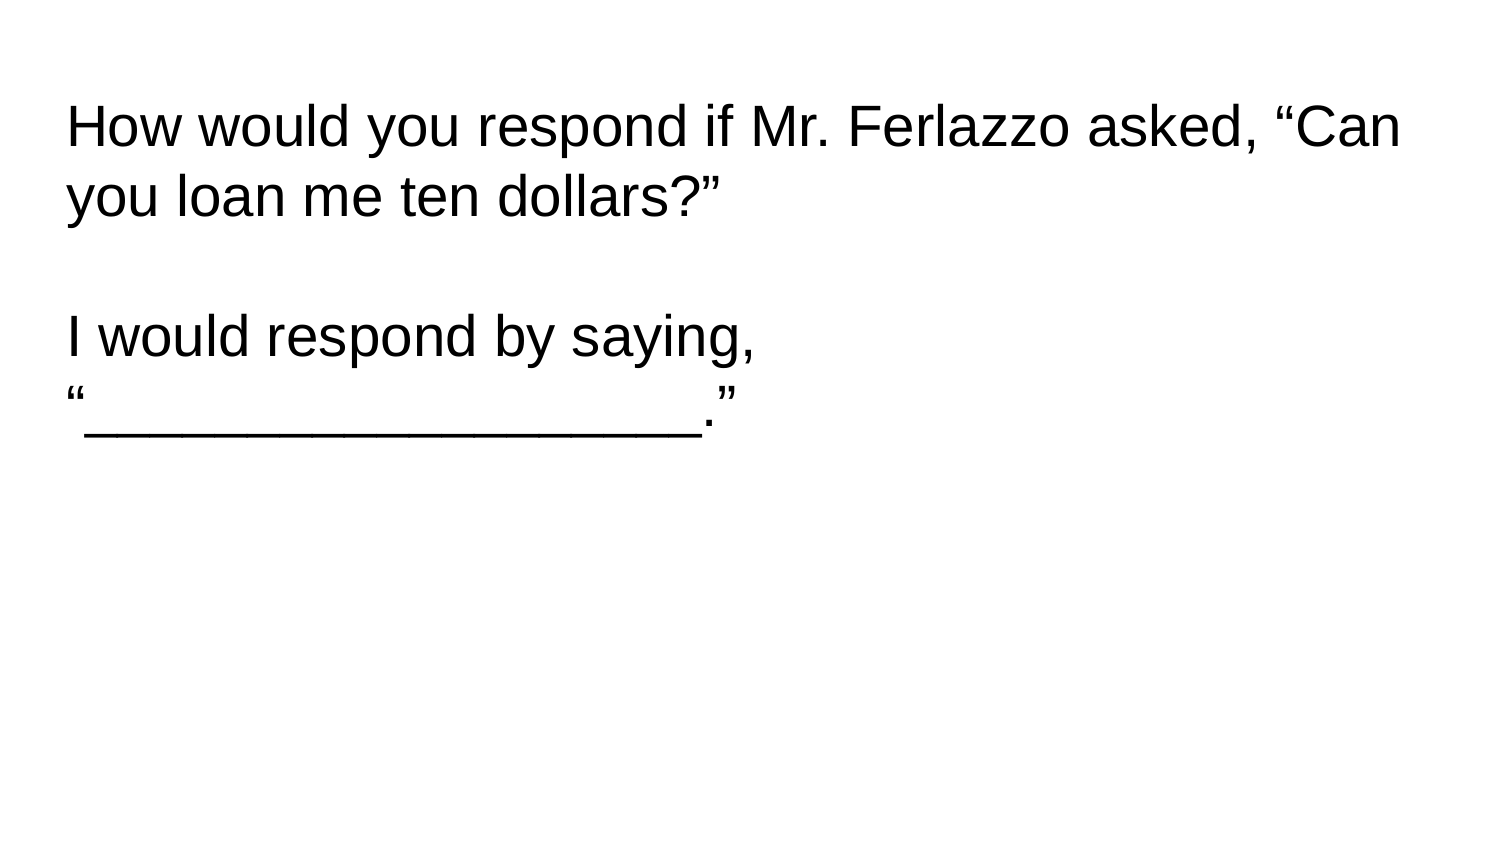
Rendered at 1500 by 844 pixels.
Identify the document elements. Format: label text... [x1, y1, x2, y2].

title How would you respond if Mr. Ferlazzo asked, “Can you loan me ten dollars?” I would respond by saying, “___________________.” [51, 72, 1449, 167]
